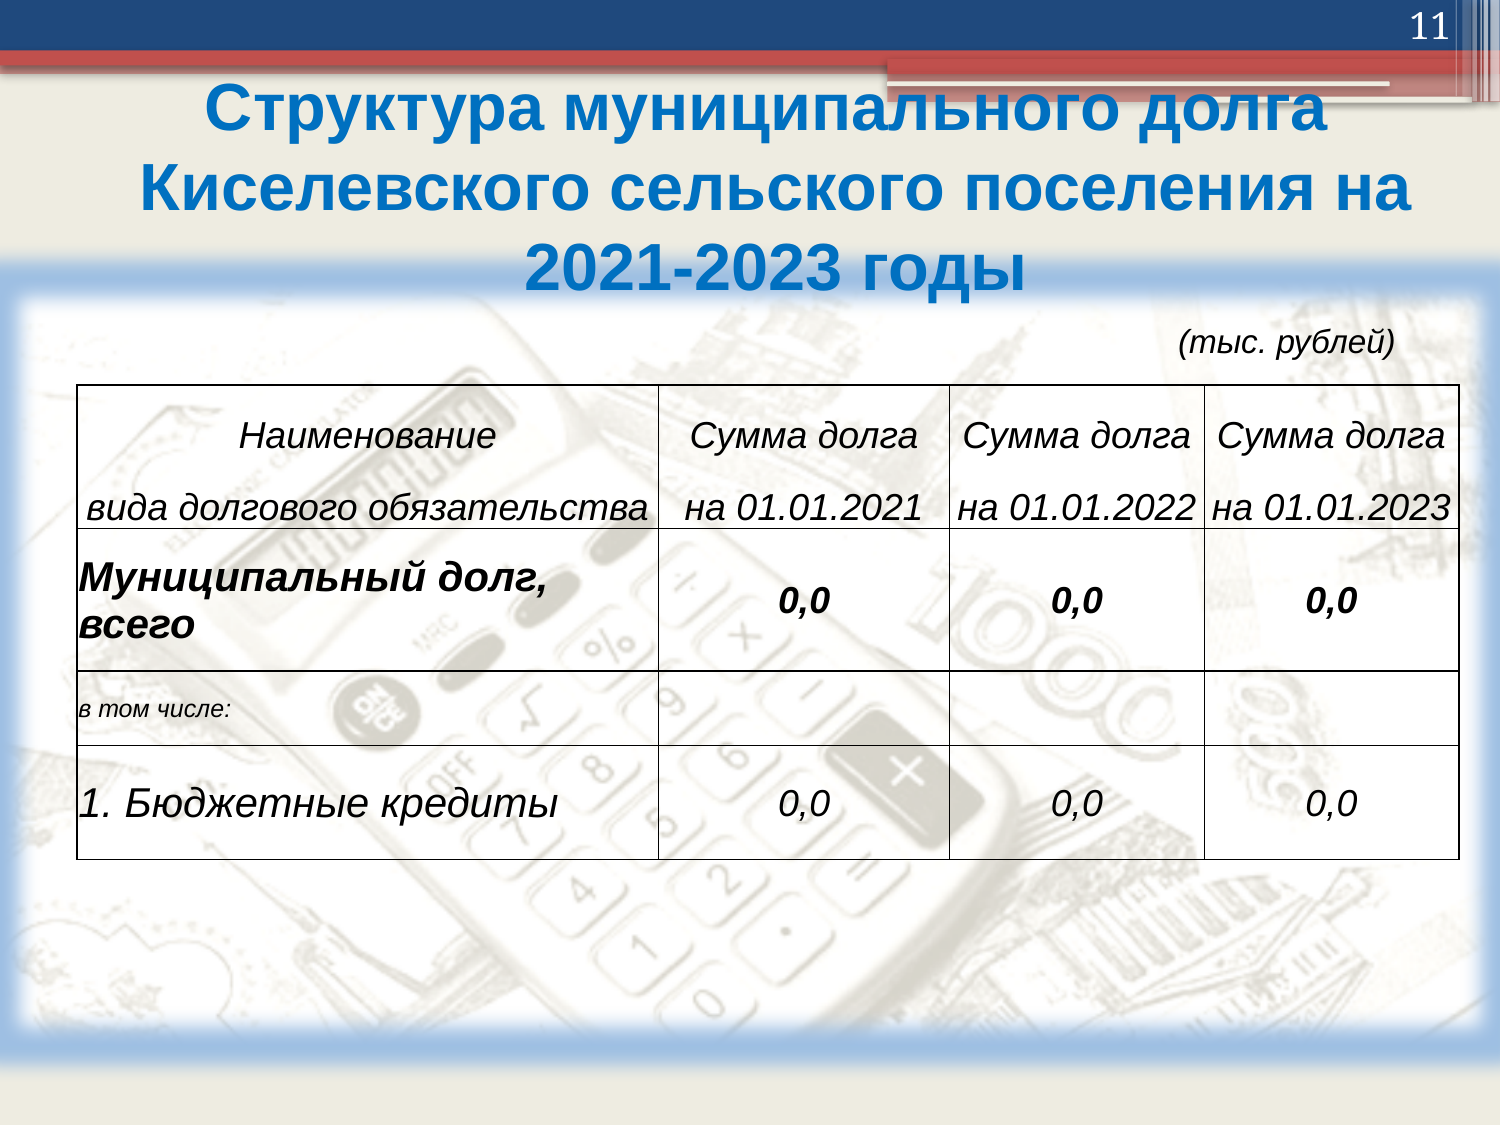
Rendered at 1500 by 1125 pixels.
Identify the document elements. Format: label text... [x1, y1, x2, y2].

slide_number 11 [1340, 0, 1466, 61]
title Структура муниципального долга Киселевского сельского поселения на 2021-2023 годы (тыс. рублей) [88, 148, 1464, 276]
picture [0, 278, 1500, 1047]
